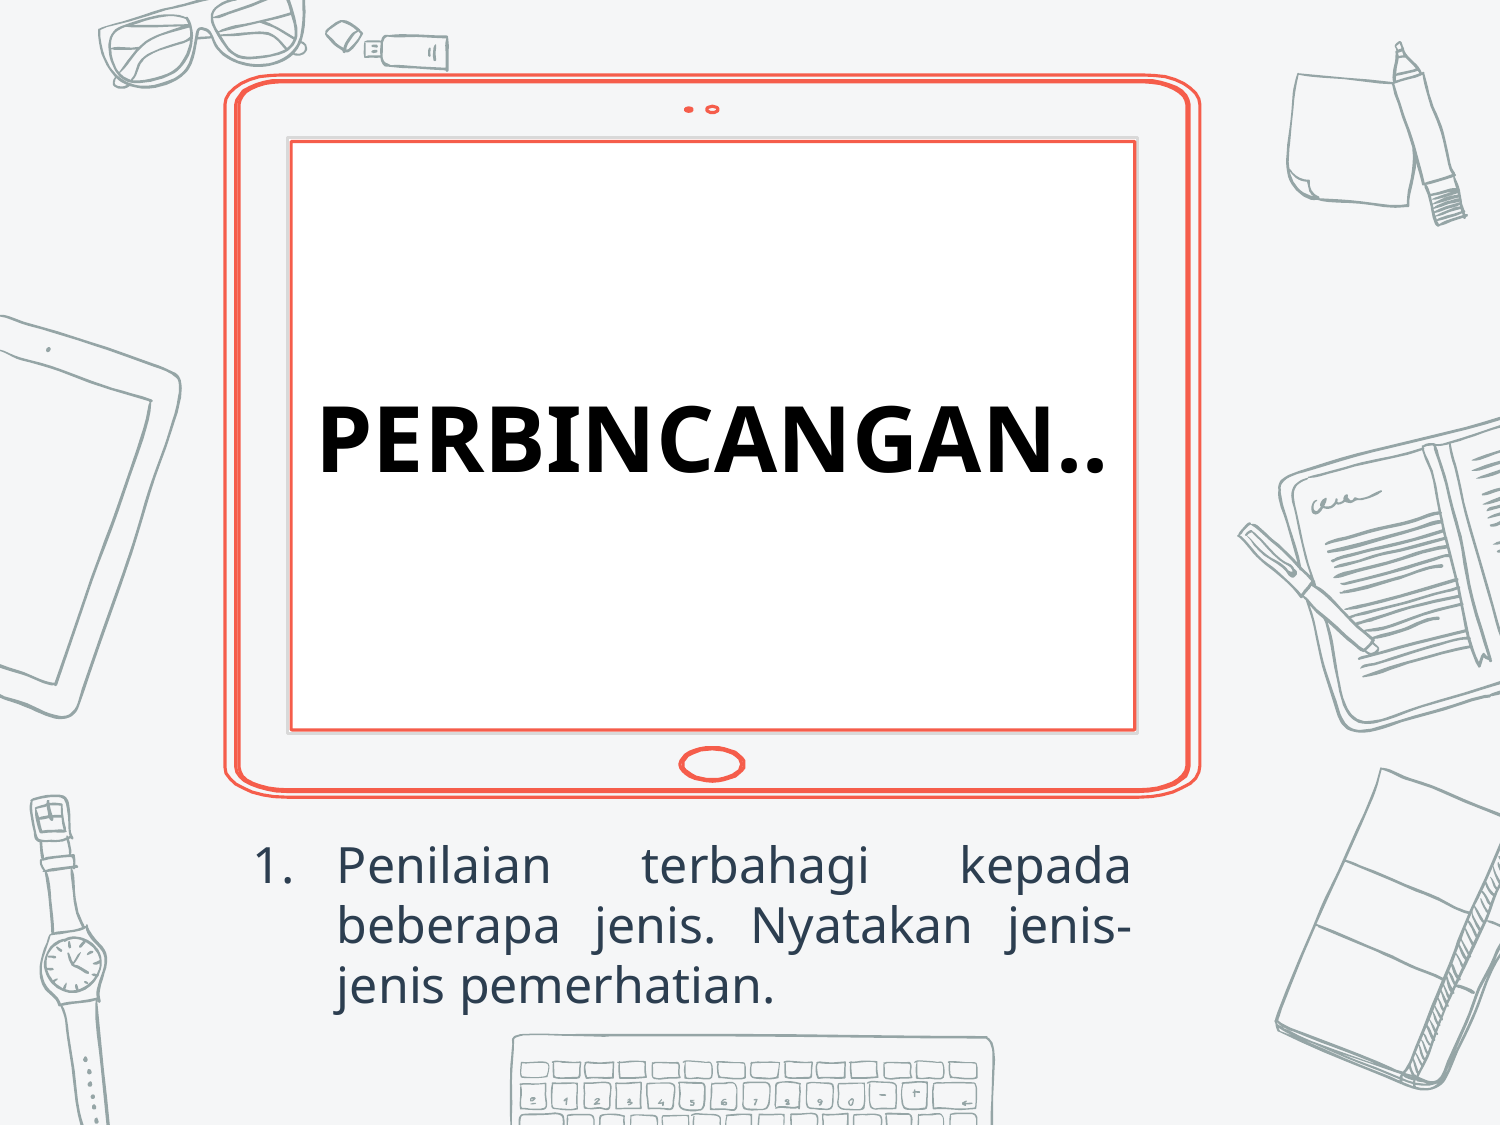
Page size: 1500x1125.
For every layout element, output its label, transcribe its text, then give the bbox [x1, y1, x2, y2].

list Penilaian terbahagi kepada beberapa jenis. Nyatakan jenis-jenis pemerhatian. [237, 818, 1148, 1075]
text_box [224, 74, 1200, 798]
text_box PERBINCANGAN.. [292, 142, 1134, 730]
